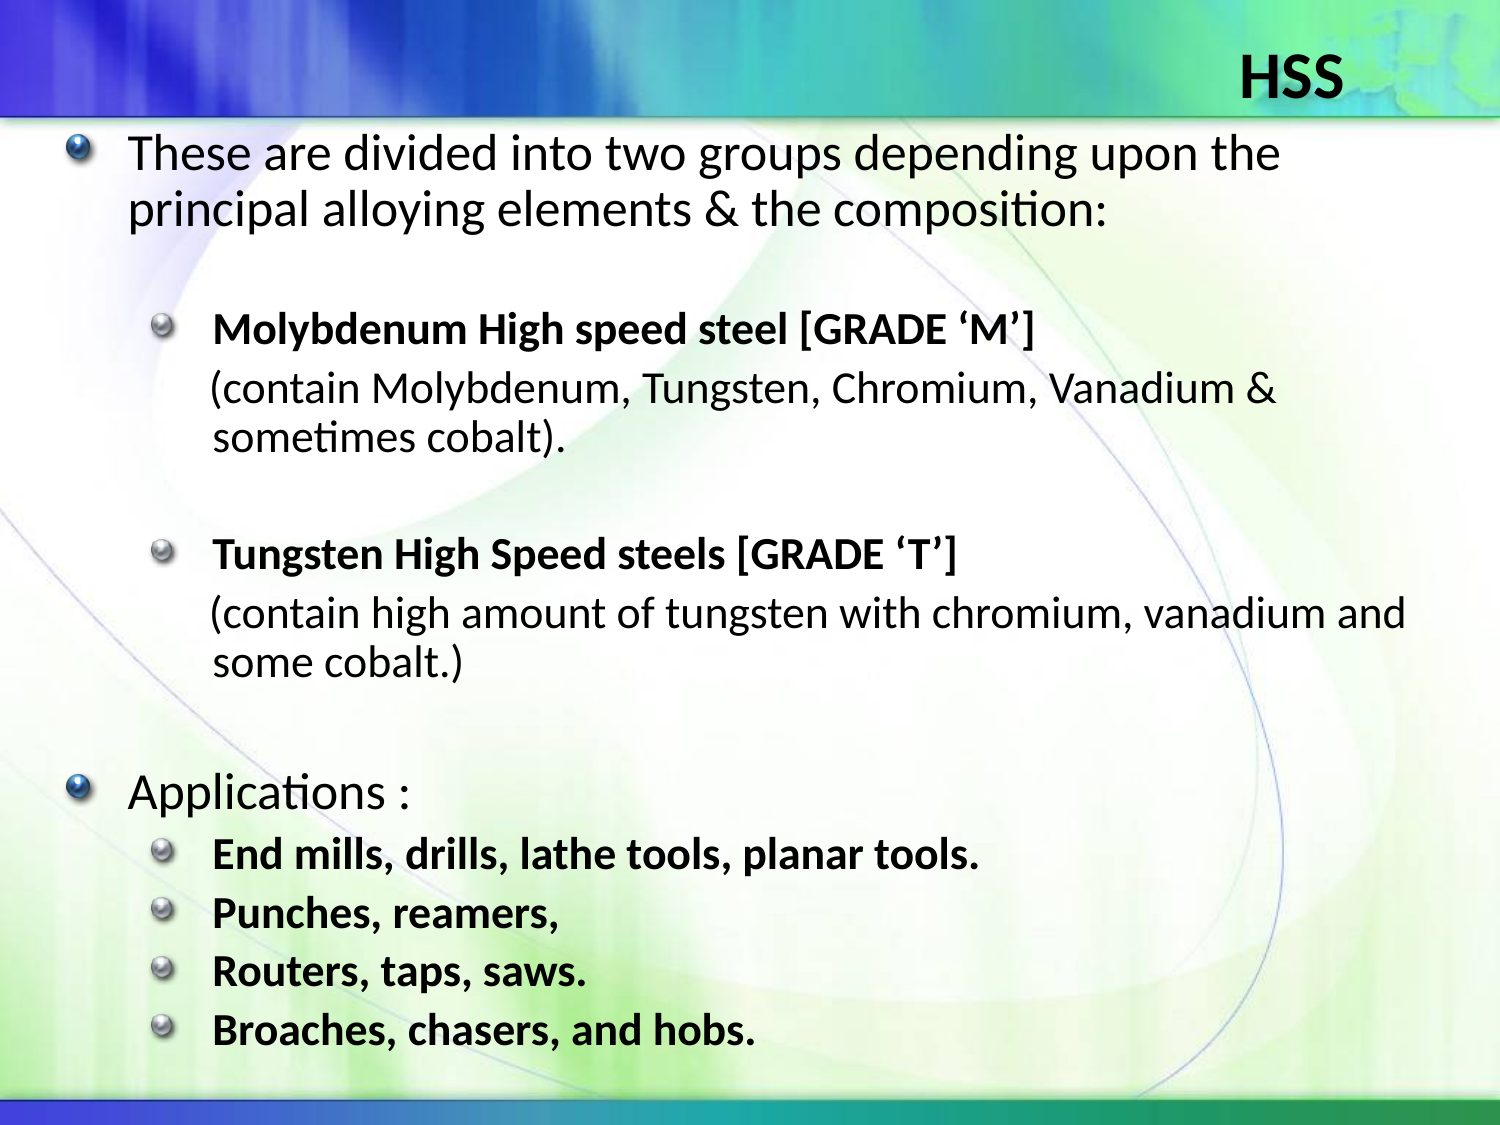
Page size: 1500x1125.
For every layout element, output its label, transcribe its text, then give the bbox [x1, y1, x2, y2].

picture [0, 0, 1500, 1125]
text_box HSS [1224, 24, 1413, 120]
text_box These are divided into two groups depending upon the principal alloying elements & the composition: Molybdenum High speed steel [GRADE ‘M’] (contain Molybdenum, Tungsten, Chromium, Vanadium & sometimes cobalt). Tungsten High Speed steels [GRADE ‘T’] (contain high amount of tungsten with chromium, vanadium and some cobalt.) Applications : End mills, drills, lathe tools, planar tools. Punches, reamers, Routers, taps, saws. Broaches, chasers, and hobs. [62, 124, 1438, 1056]
